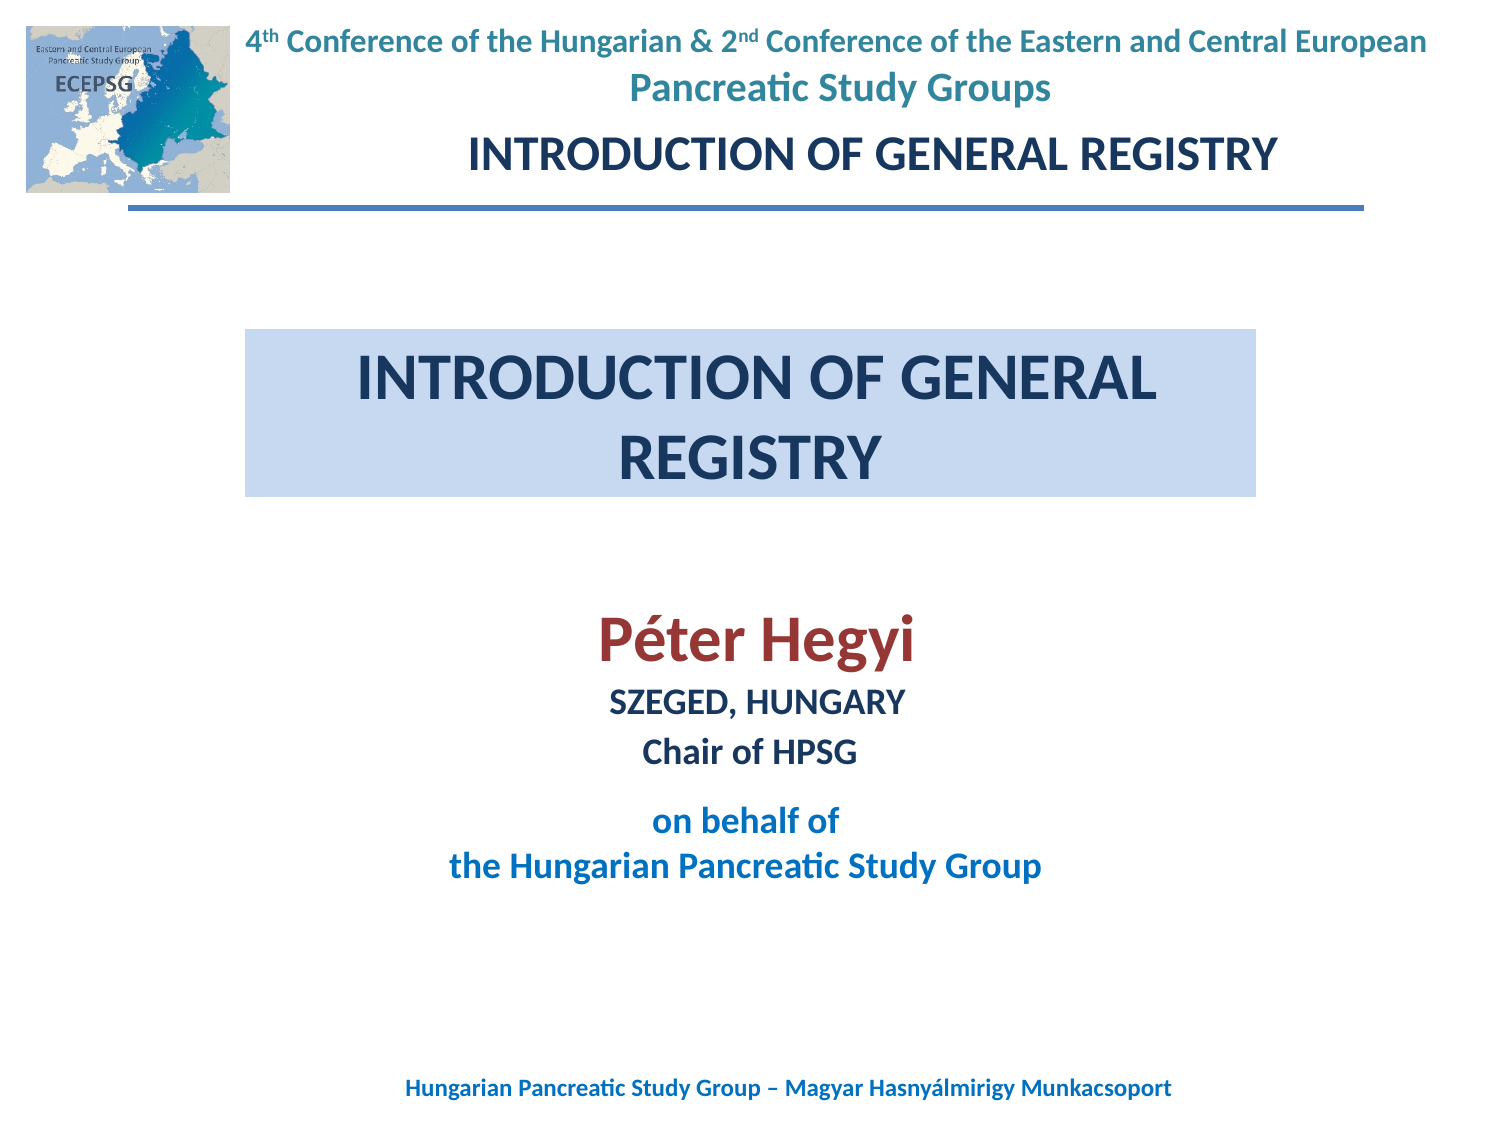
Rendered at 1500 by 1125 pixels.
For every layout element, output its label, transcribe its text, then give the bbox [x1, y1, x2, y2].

text_box INTRODUCTION OF GENERAL REGISTRY [453, 112, 1294, 188]
text_box on behalf of the Hungarian Pancreatic Study Group [434, 788, 1058, 894]
text_box SZEGED, HUNGARY [594, 669, 921, 730]
text_box INTRODUCTION OF GENERAL REGISTRY [241, 325, 1259, 501]
text_box Hungarian Pancreatic Study Group – Magyar Hasnyálmirigy Munkacsoport [253, 1059, 1325, 1118]
text_box 4th Conference of the Hungarian & 2nd Conference of the Eastern and Central European Pancreatic Study Groups [230, 6, 1451, 117]
picture [25, 26, 230, 193]
text_box Chair of HPSG [627, 730, 873, 780]
text_box Péter Hegyi [583, 587, 932, 683]
